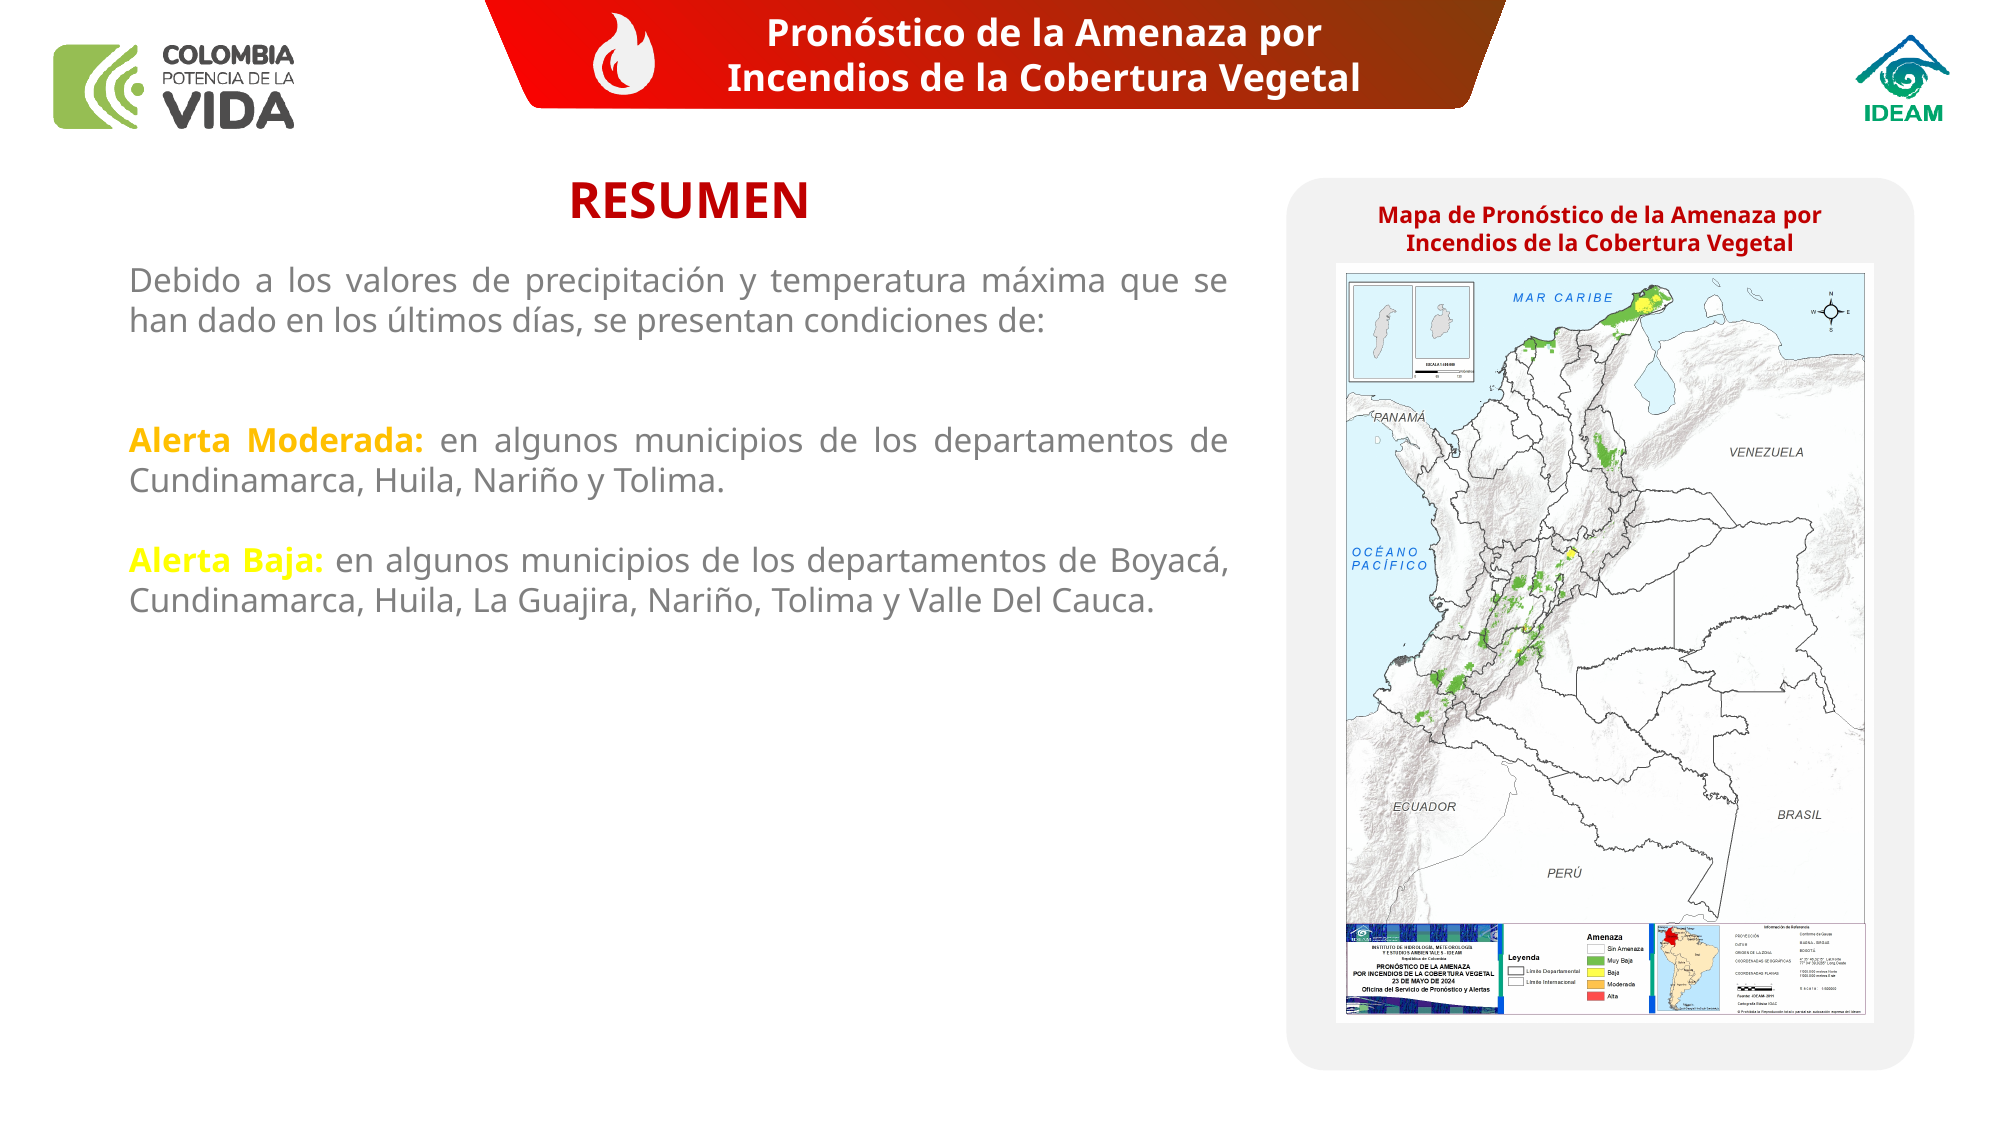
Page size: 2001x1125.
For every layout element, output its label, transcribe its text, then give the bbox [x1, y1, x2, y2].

picture [593, 12, 655, 95]
text_box Debido a los valores de precipitación y temperatura máxima que se han dado en los últimos días, se presentan condiciones de: Alerta Moderada: en algunos municipios de los departamentos de Cundinamarca, Huila, Nariño y Tolima. Alerta Baja: en algunos municipios de los departamentos de Boyacá, Cundinamarca, Huila, La Guajira, Nariño, Tolima y Valle Del Cauca. [113, 252, 1246, 627]
text_box [1286, 177, 1915, 1071]
text_box RESUMEN [553, 160, 874, 236]
text_box Mapa de Pronóstico de la Amenaza por Incendios de la Cobertura Vegetal [1327, 193, 1874, 264]
picture [0, 0, 2000, 1125]
